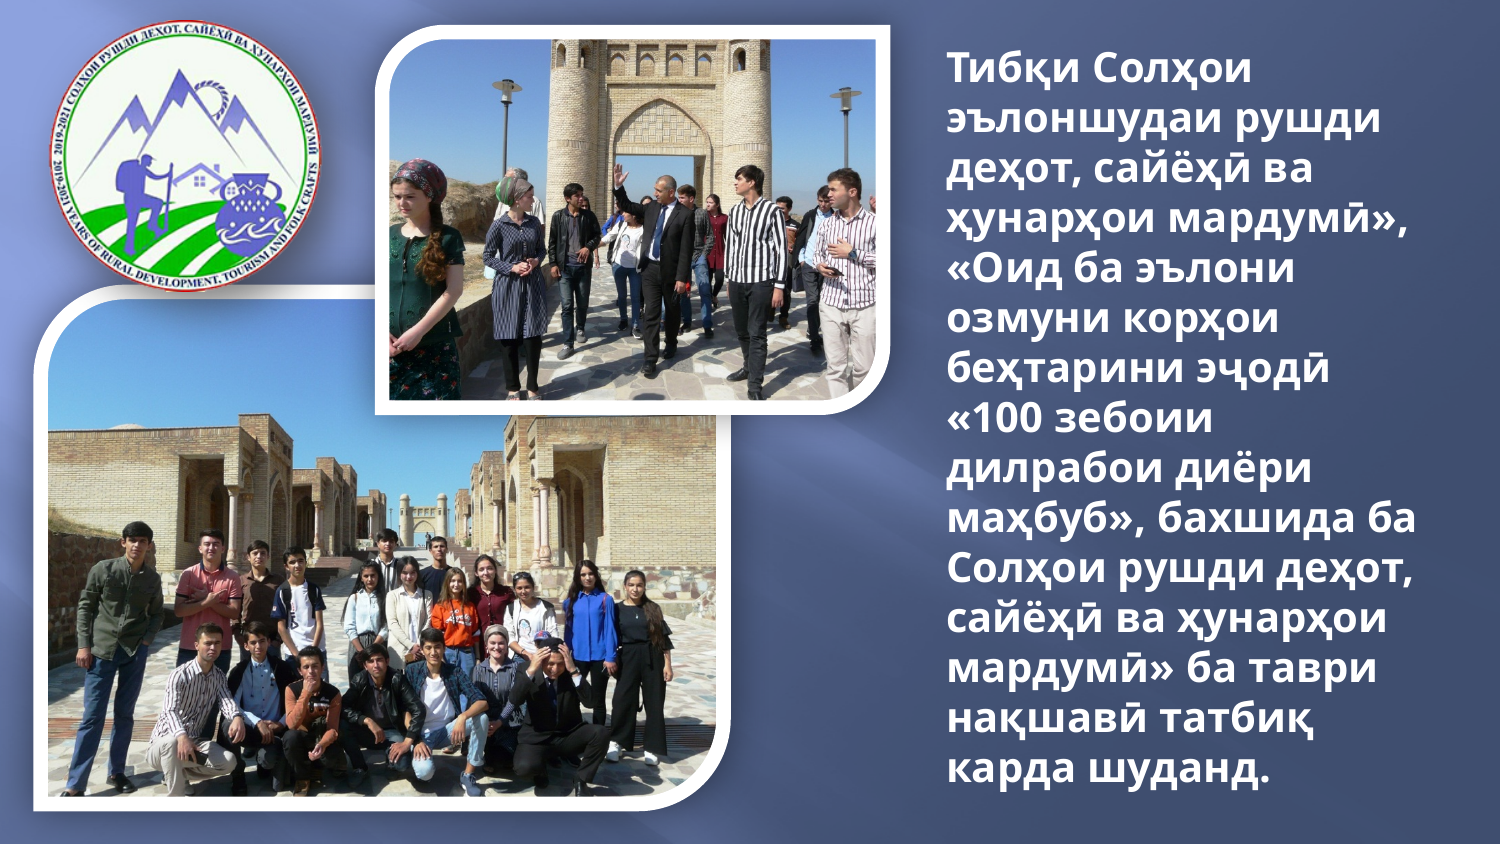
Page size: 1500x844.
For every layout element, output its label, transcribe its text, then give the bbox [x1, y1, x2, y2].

picture [0, 19, 884, 805]
text_box Тибқи Солҳои эълоншудаи рушди деҳот, сайёҳӣ ва ҳунарҳои мардумӣ», «Оид ба эълони озмуни корҳои беҳтарини эҷодӣ «100 зебоии дилрабои диёри маҳбуб», бахшида ба Солҳои рушди деҳот, сайёҳӣ ва ҳунарҳои мардумӣ» ба таври нақшавӣ татбиқ карда шуданд. [901, 112, 1477, 720]
